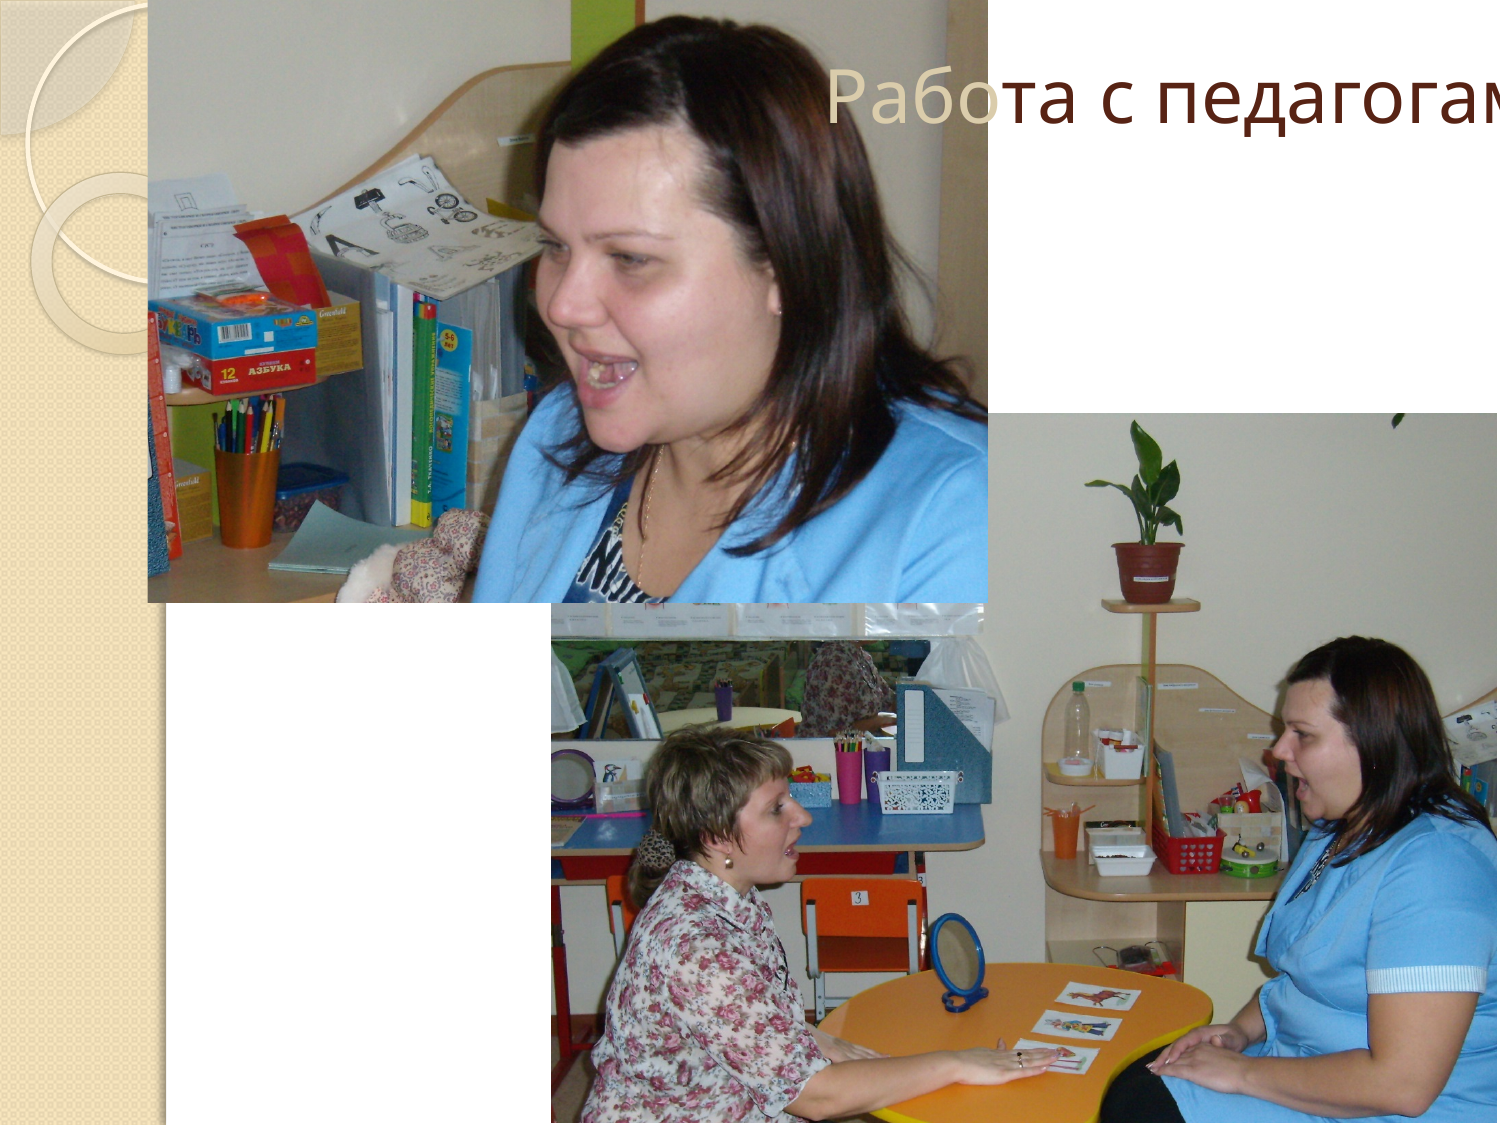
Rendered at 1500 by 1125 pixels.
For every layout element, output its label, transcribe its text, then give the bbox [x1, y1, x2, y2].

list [147, 0, 989, 603]
picture [550, 413, 1497, 1123]
title Работа с педагогами [993, 0, 1500, 188]
